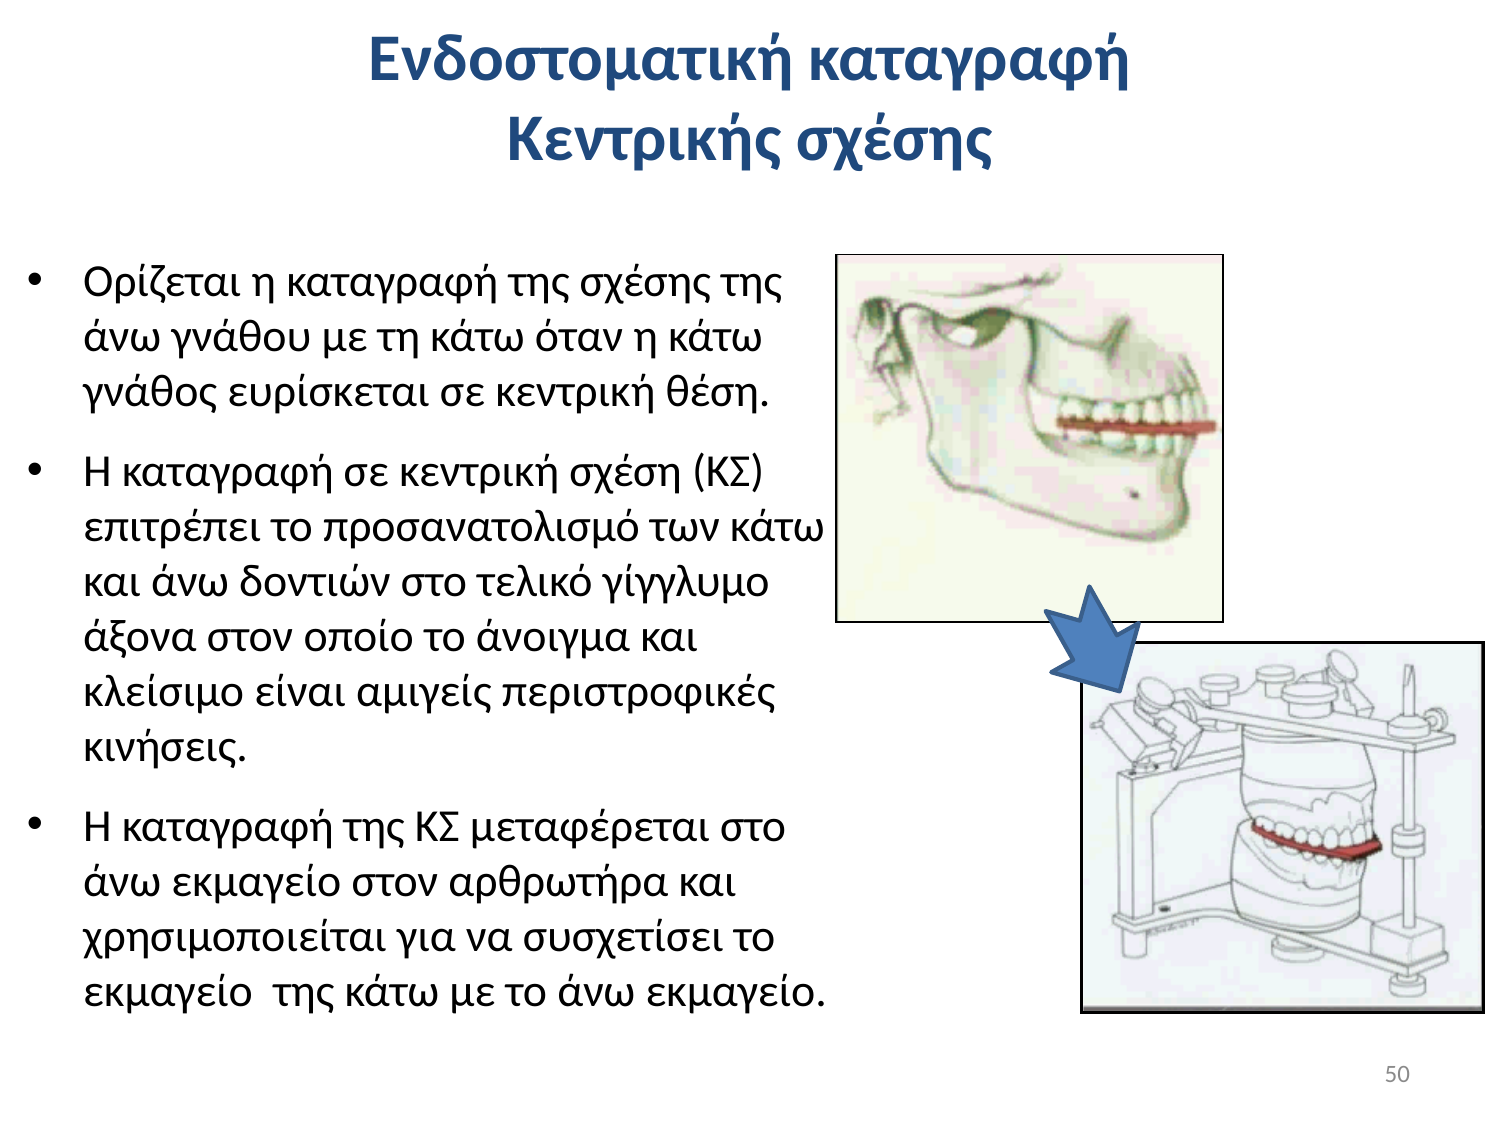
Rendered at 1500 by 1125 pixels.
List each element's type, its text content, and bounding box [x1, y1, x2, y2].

picture [1083, 643, 1483, 1012]
text_box [1049, 630, 1139, 682]
title Ενδοστοματική καταγραφή Κεντρικής σχέσης [75, 0, 1425, 188]
list Ορίζεται η καταγραφή της σχέσης της άνω γνάθου με τη κάτω όταν η κάτω γνάθος ευρίσκεται σε κεντρική θέση. Η καταγραφή σε κεντρική σχέση (ΚΣ) επιτρέπει το προσανατολισμό των κάτω και άνω δοντιών στο τελικό γίγγλυμο άξονα στον οποίο το άνοιγμα και κλείσιμο είναι αμιγείς περιστροφικές κινήσεις. Η καταγραφή της ΚΣ μεταφέρεται στο άνω εκμαγείο στον αρθρωτήρα και χρησιμοποιείται για να συσχετίσει το εκμαγείο της κάτω με το άνω εκμαγείο. [11, 243, 845, 1125]
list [836, 255, 1223, 622]
slide_number 50 [1074, 1042, 1425, 1103]
